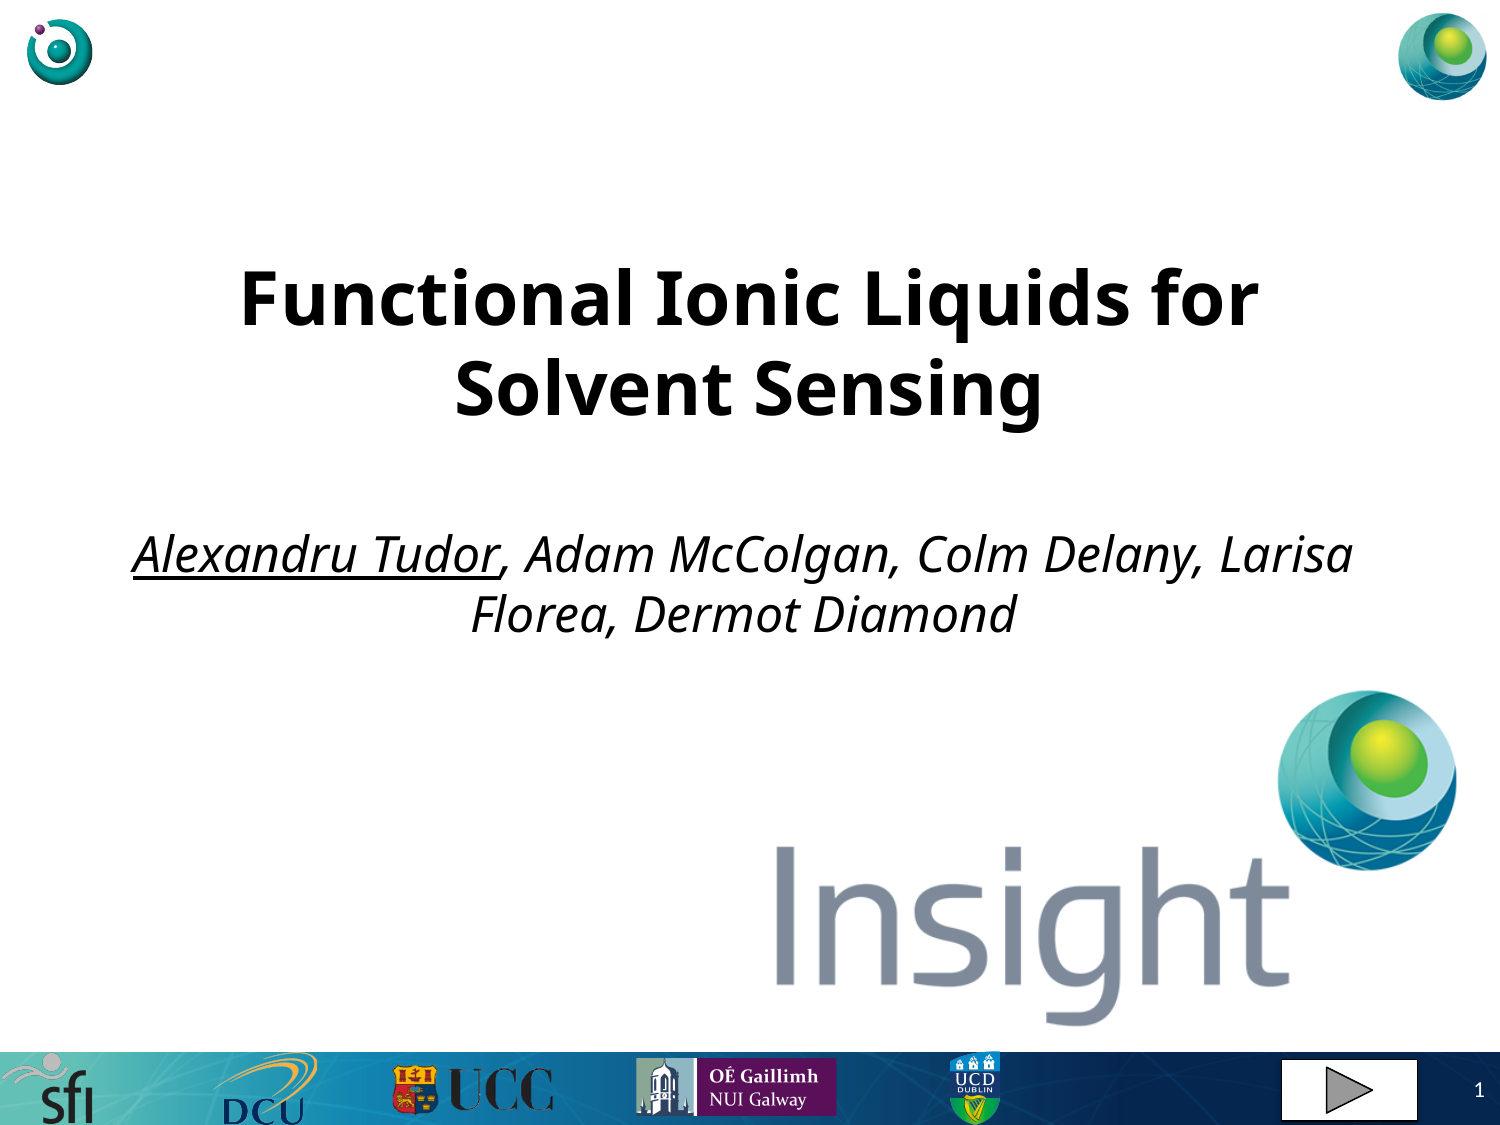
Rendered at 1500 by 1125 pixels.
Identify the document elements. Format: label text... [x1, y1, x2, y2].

picture [773, 688, 1459, 1029]
picture [24, 16, 95, 87]
picture [957, 1061, 963, 1069]
title Functional Ionic Liquids for Solvent Sensing [88, 243, 1412, 485]
picture [984, 1061, 993, 1069]
slide_number 1 [1422, 1058, 1500, 1119]
picture [0, 1051, 1500, 1125]
picture [969, 1057, 977, 1069]
picture [1396, 10, 1490, 102]
subtitle Alexandru Tudor, Adam McColgan, Colm Delany, Larisa Florea, Dermot Diamond [76, 515, 1412, 705]
